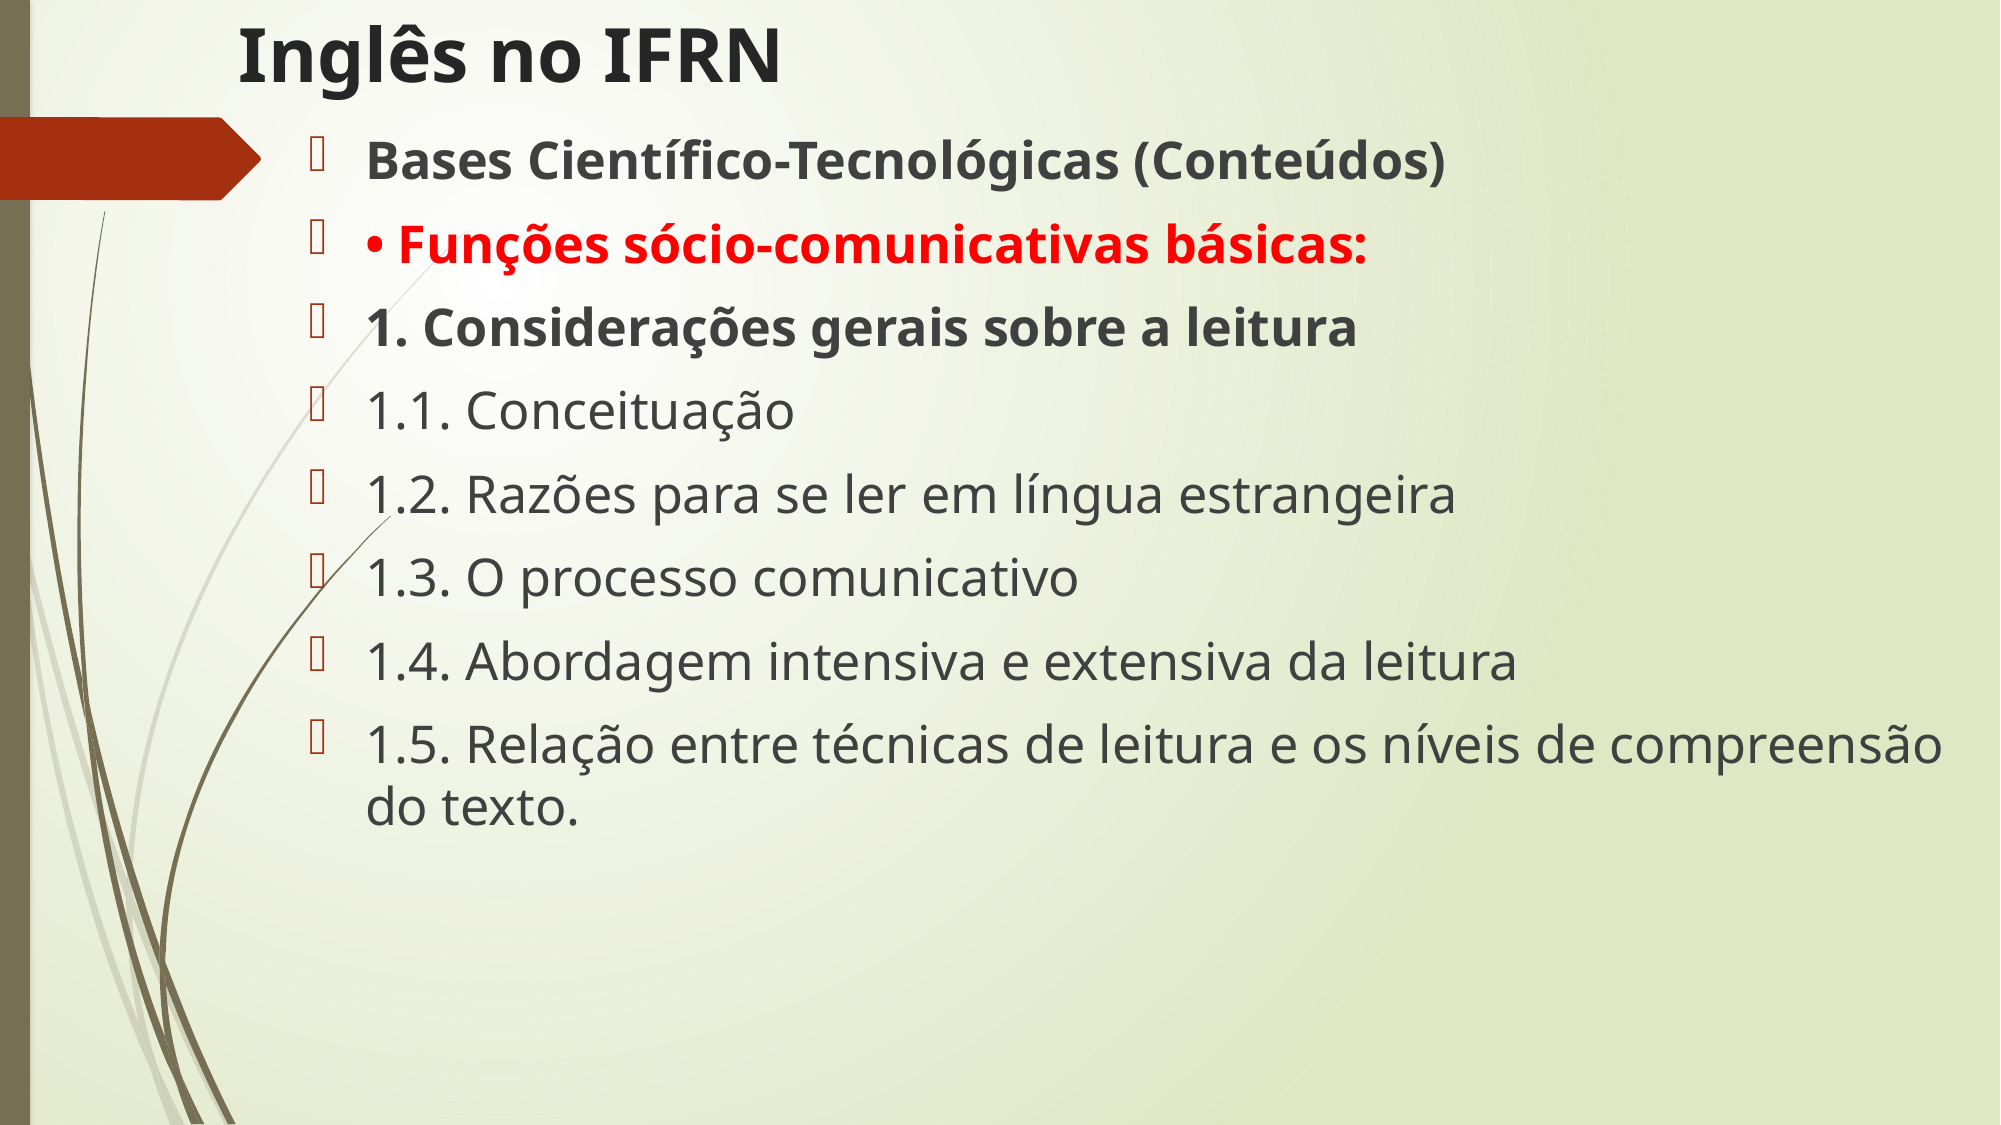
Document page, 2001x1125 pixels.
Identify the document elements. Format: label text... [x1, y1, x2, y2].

list Bases Científico-Tecnológicas (Conteúdos) • Funções sócio-comunicativas básicas: 1. Considerações gerais sobre a leitura 1.1. Conceituação 1.2. Razões para se ler em língua estrangeira 1.3. O processo comunicativo 1.4. Abordagem intensiva e extensiva da leitura 1.5. Relação entre técnicas de leitura e os níveis de compreensão do texto. [293, 120, 2000, 1067]
title Inglês no IFRN [223, 0, 803, 121]
